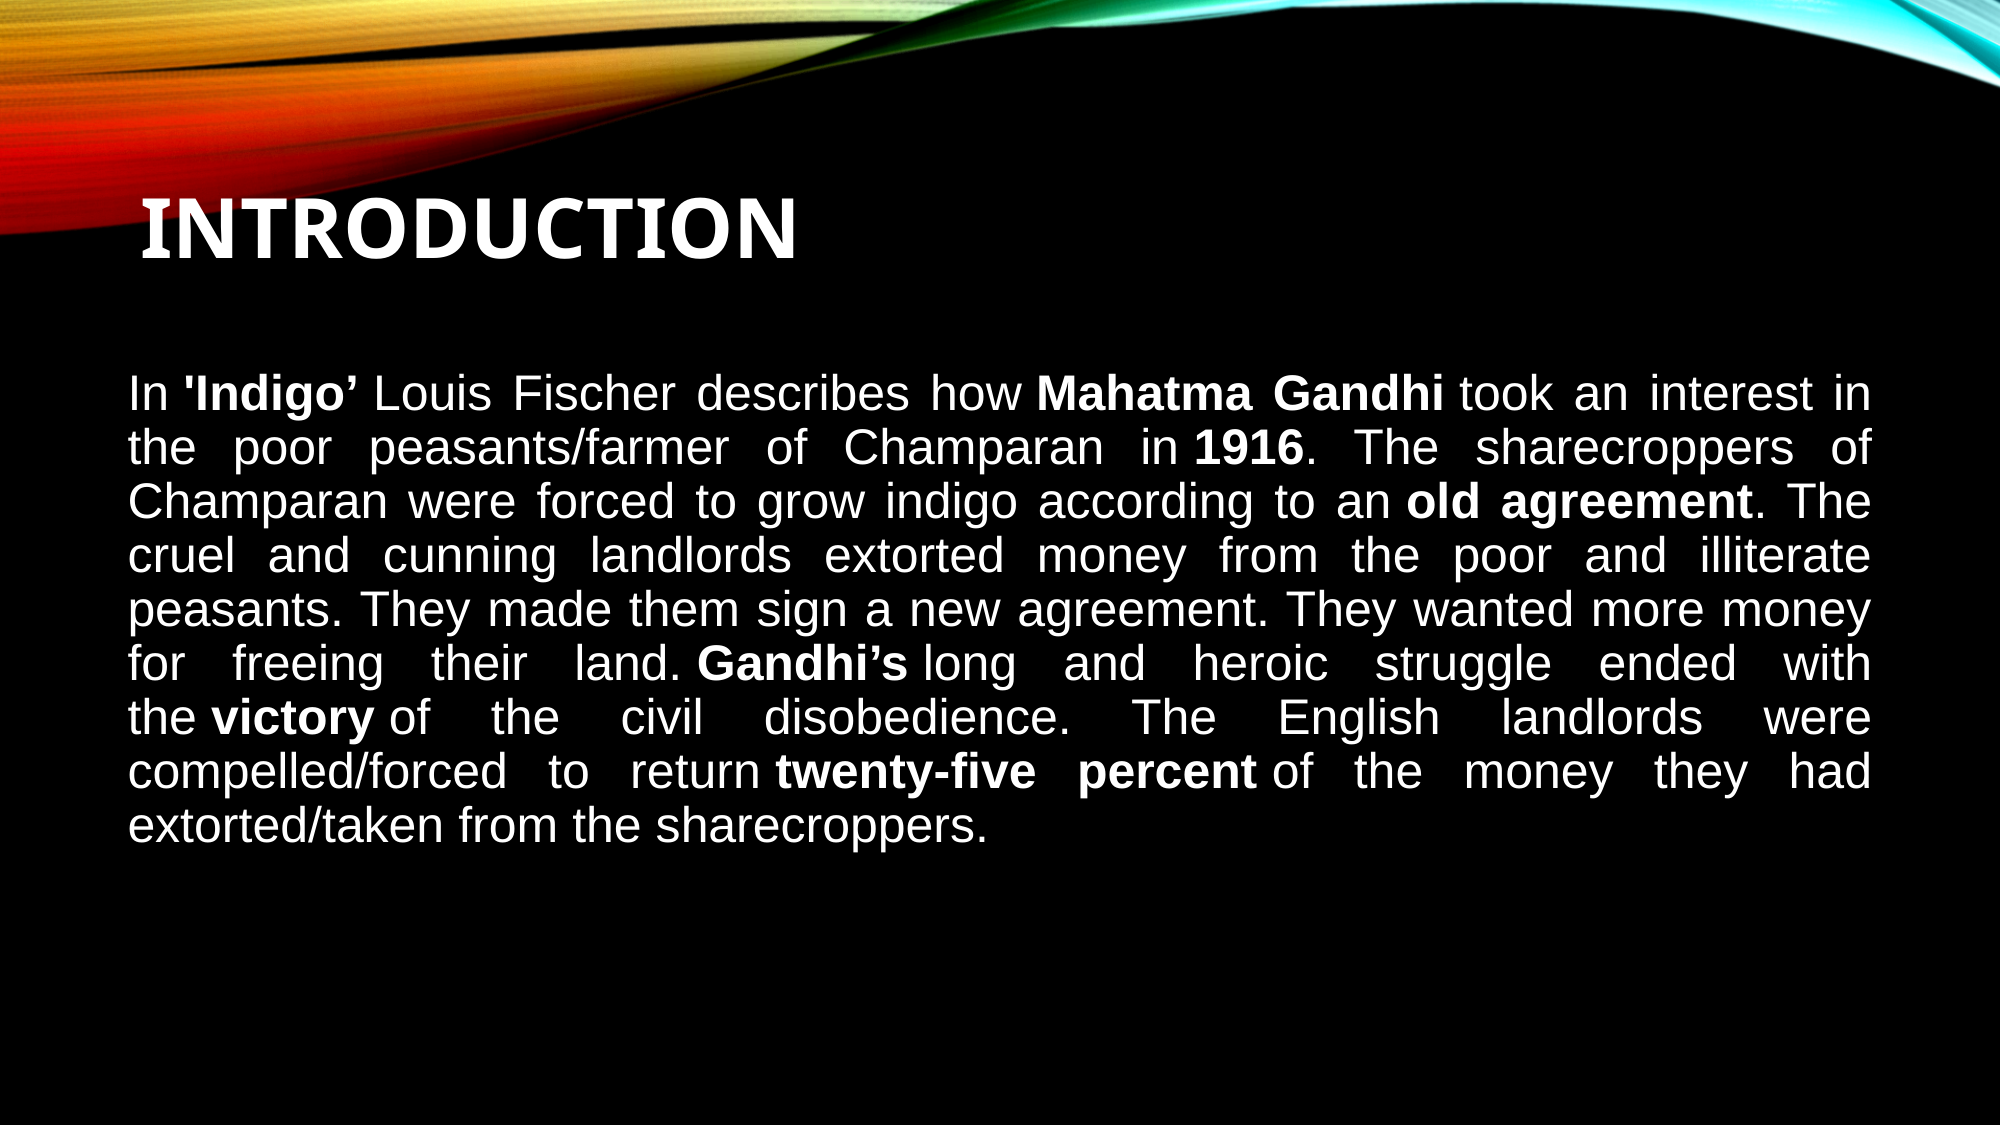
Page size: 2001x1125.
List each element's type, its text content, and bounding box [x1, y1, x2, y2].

list In 'Indigo’ Louis Fischer describes how Mahatma Gandhi took an interest in the poor peasants/farmer of Champaran in 1916. The sharecroppers of Champaran were forced to grow indigo according to an old agreement. The cruel and cunning landlords extorted money from the poor and illiterate peasants. They made them sign a new agreement. They wanted more money for freeing their land. Gandhi’s long and heroic struggle ended with the victory of the civil disobedience. The English landlords were compelled/forced to return twenty-five percent of the money they had extorted/taken from the sharecroppers. [112, 360, 1888, 1021]
title Introduction [125, 125, 1888, 338]
picture [0, 0, 2000, 237]
